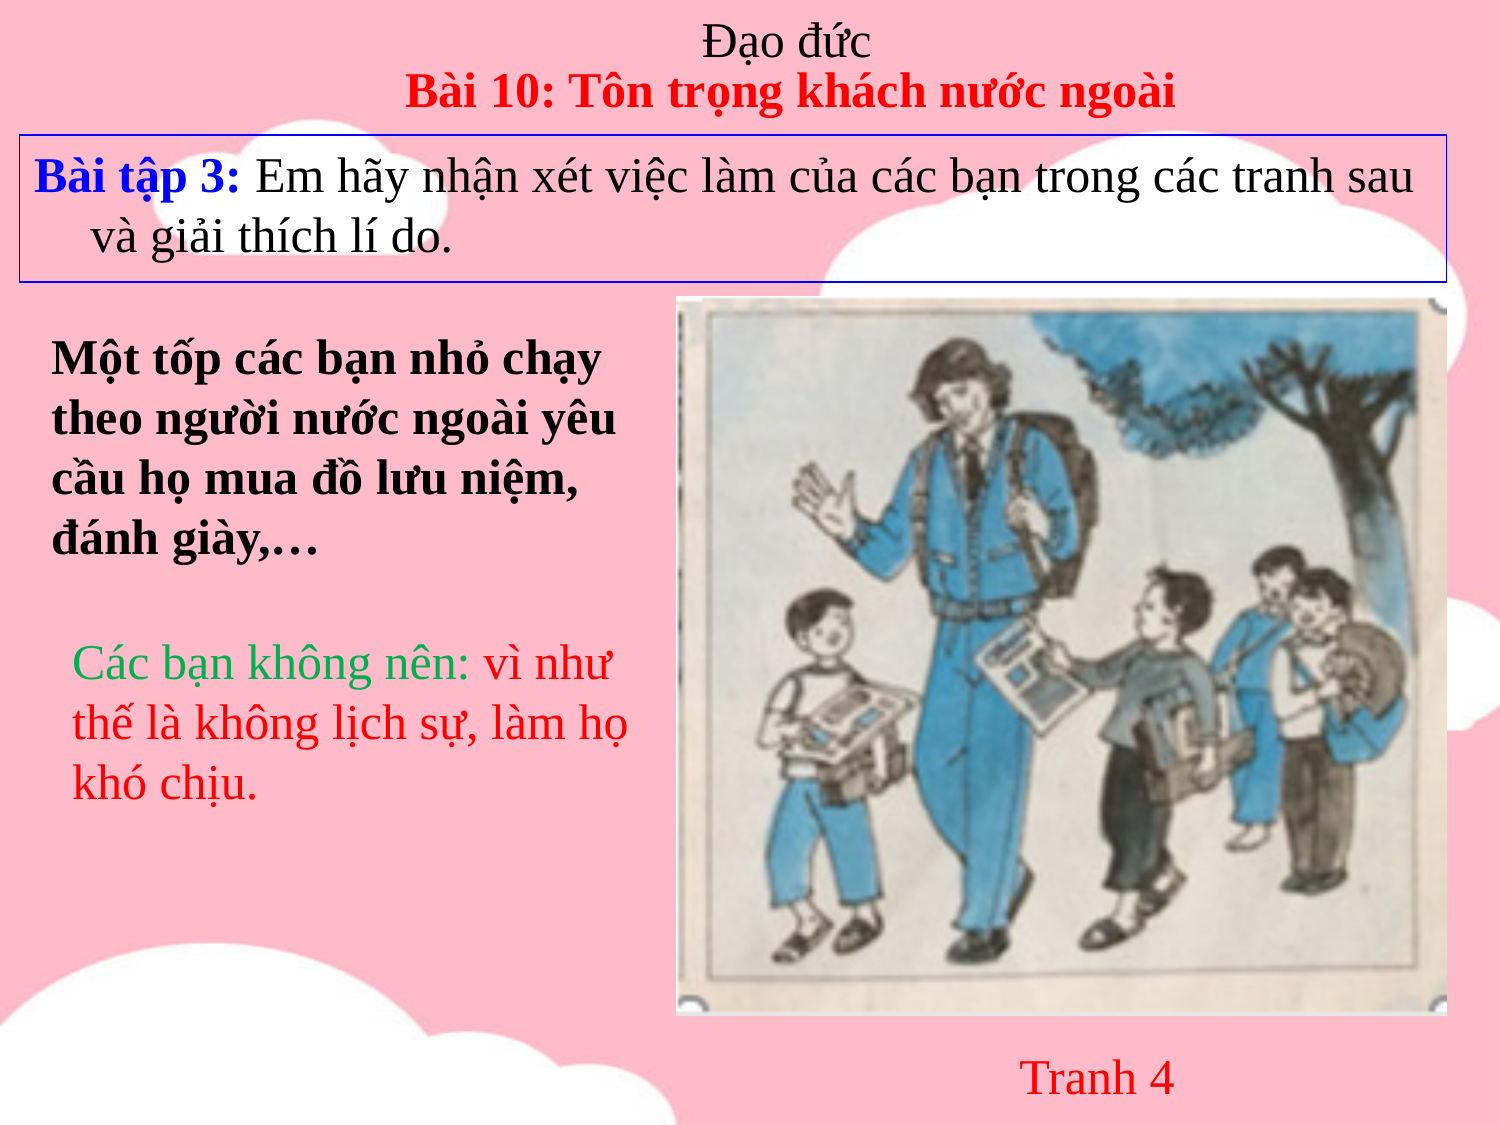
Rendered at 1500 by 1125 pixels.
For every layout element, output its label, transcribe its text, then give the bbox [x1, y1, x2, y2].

picture [676, 296, 1447, 1016]
text_box Một tốp các bạn nhỏ chạy theo người nước ngoài yêu cầu họ mua đồ lưu niệm, đánh giày,… [36, 316, 676, 572]
text_box Bài 10: Tôn trọng khách nước ngoài [36, 49, 1500, 125]
text_box Đạo đức [36, 0, 1500, 49]
text_box Tranh 4 [1004, 1037, 1256, 1112]
text_box Bài tập 3: Em hãy nhận xét việc làm của các bạn trong các tranh sau và giải thích lí do. [19, 135, 1447, 283]
text_box Các bạn không nên: vì như thế là không lịch sự, làm họ khó chịu. [57, 622, 646, 817]
